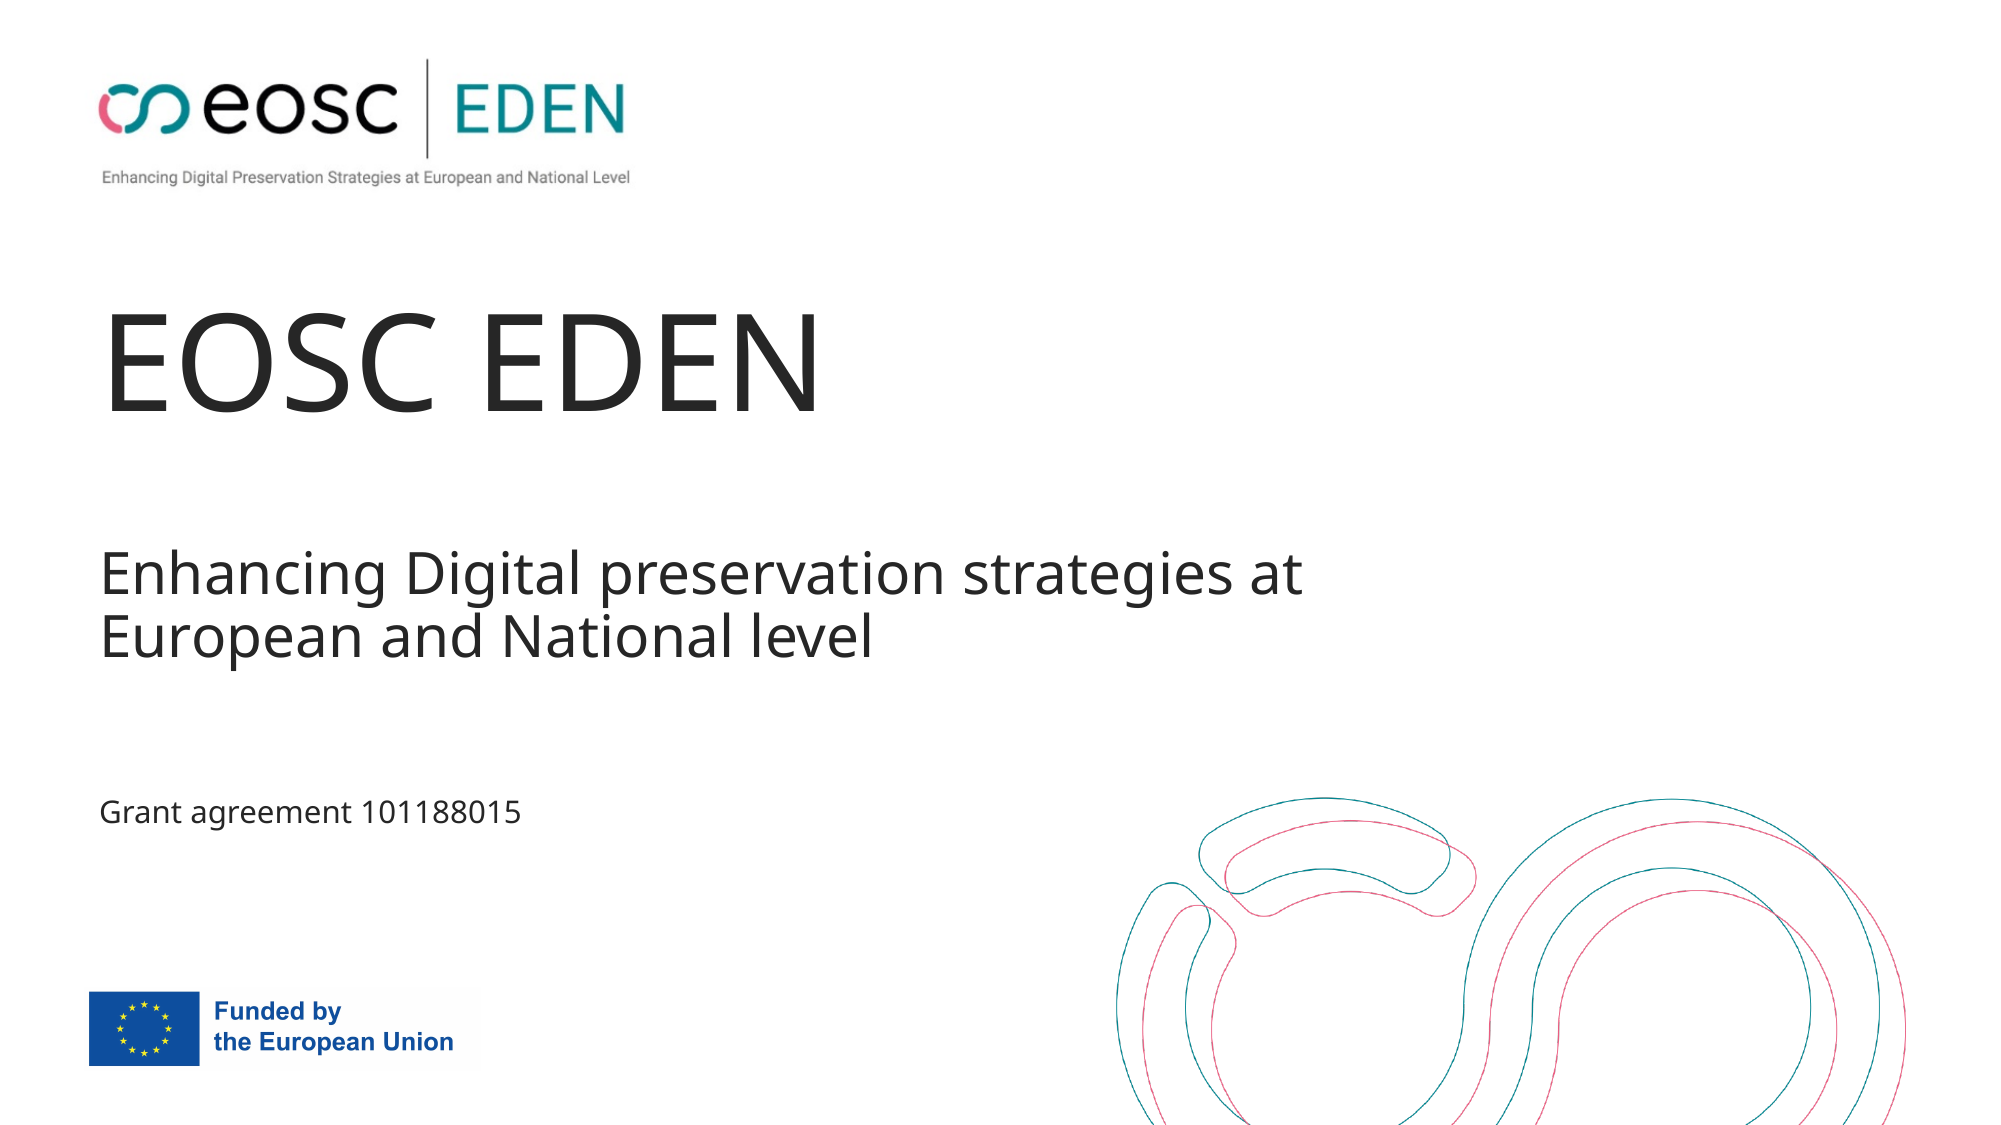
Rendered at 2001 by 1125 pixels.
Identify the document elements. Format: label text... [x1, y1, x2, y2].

picture [1095, 789, 1927, 1125]
subtitle Enhancing Digital preservation strategies at European and National level Grant agreement 101188015 [84, 536, 1585, 842]
picture [84, 987, 481, 1071]
title EOSC EDEN [84, 270, 1398, 448]
picture [53, 40, 675, 219]
